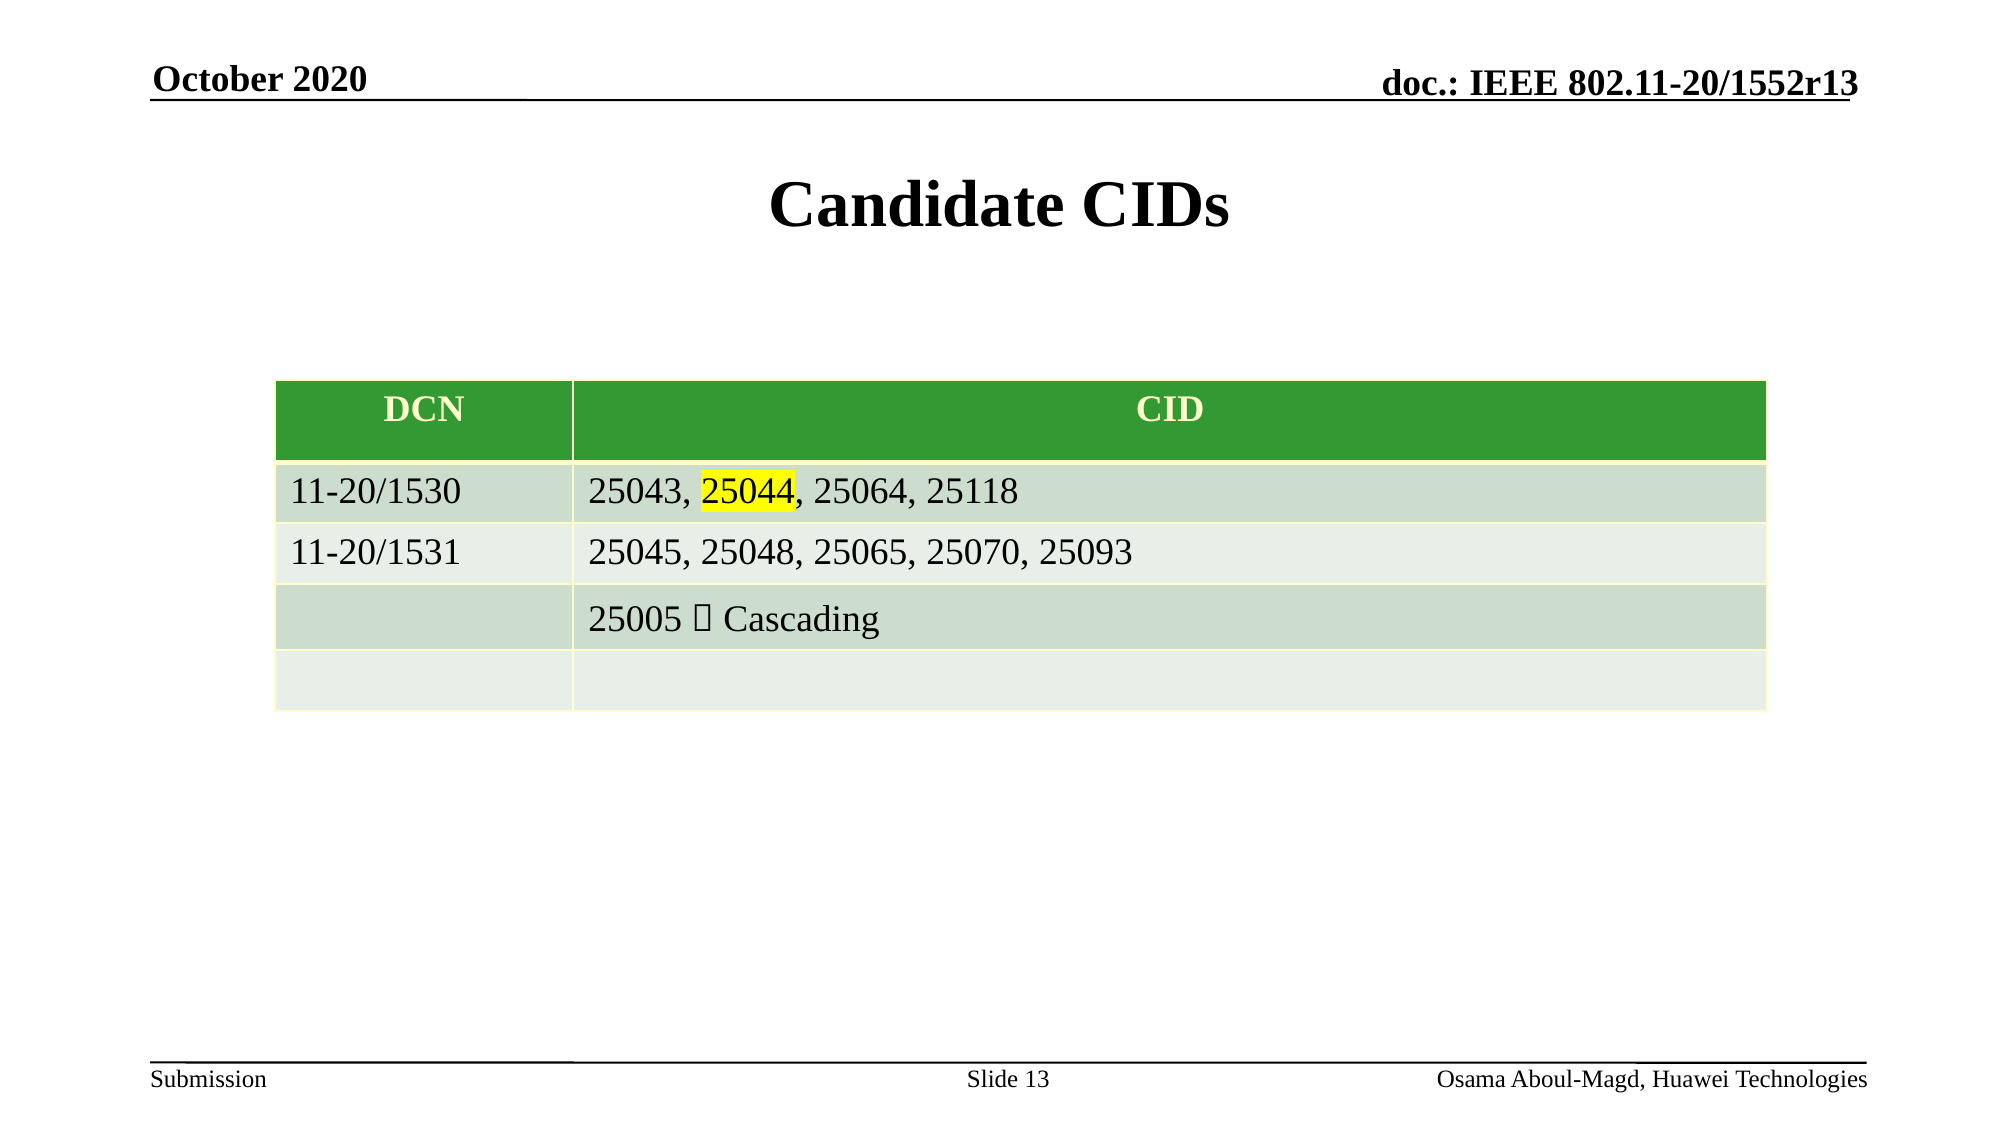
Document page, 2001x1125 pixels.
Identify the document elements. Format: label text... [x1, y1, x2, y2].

footer Osama Aboul-Magd, Huawei Technologies [1171, 1061, 1869, 1093]
table_cell 11-20/1531 [276, 524, 572, 583]
title Candidate CIDs [149, 112, 1850, 288]
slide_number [152, 54, 563, 100]
slide_number Slide 13 [950, 1061, 1067, 1123]
table_cell 11-20/1530 [276, 465, 572, 522]
table_header CID [574, 381, 1766, 460]
table_header DCN [276, 381, 572, 460]
table_cell [276, 651, 572, 710]
table_cell 25043, 25044, 25064, 25118 [574, 465, 1766, 522]
table_cell 25045, 25048, 25065, 25070, 25093 [574, 524, 1766, 583]
table_cell 25005  Cascading [574, 585, 1766, 649]
table_cell [574, 651, 1766, 710]
table_cell [276, 585, 572, 649]
